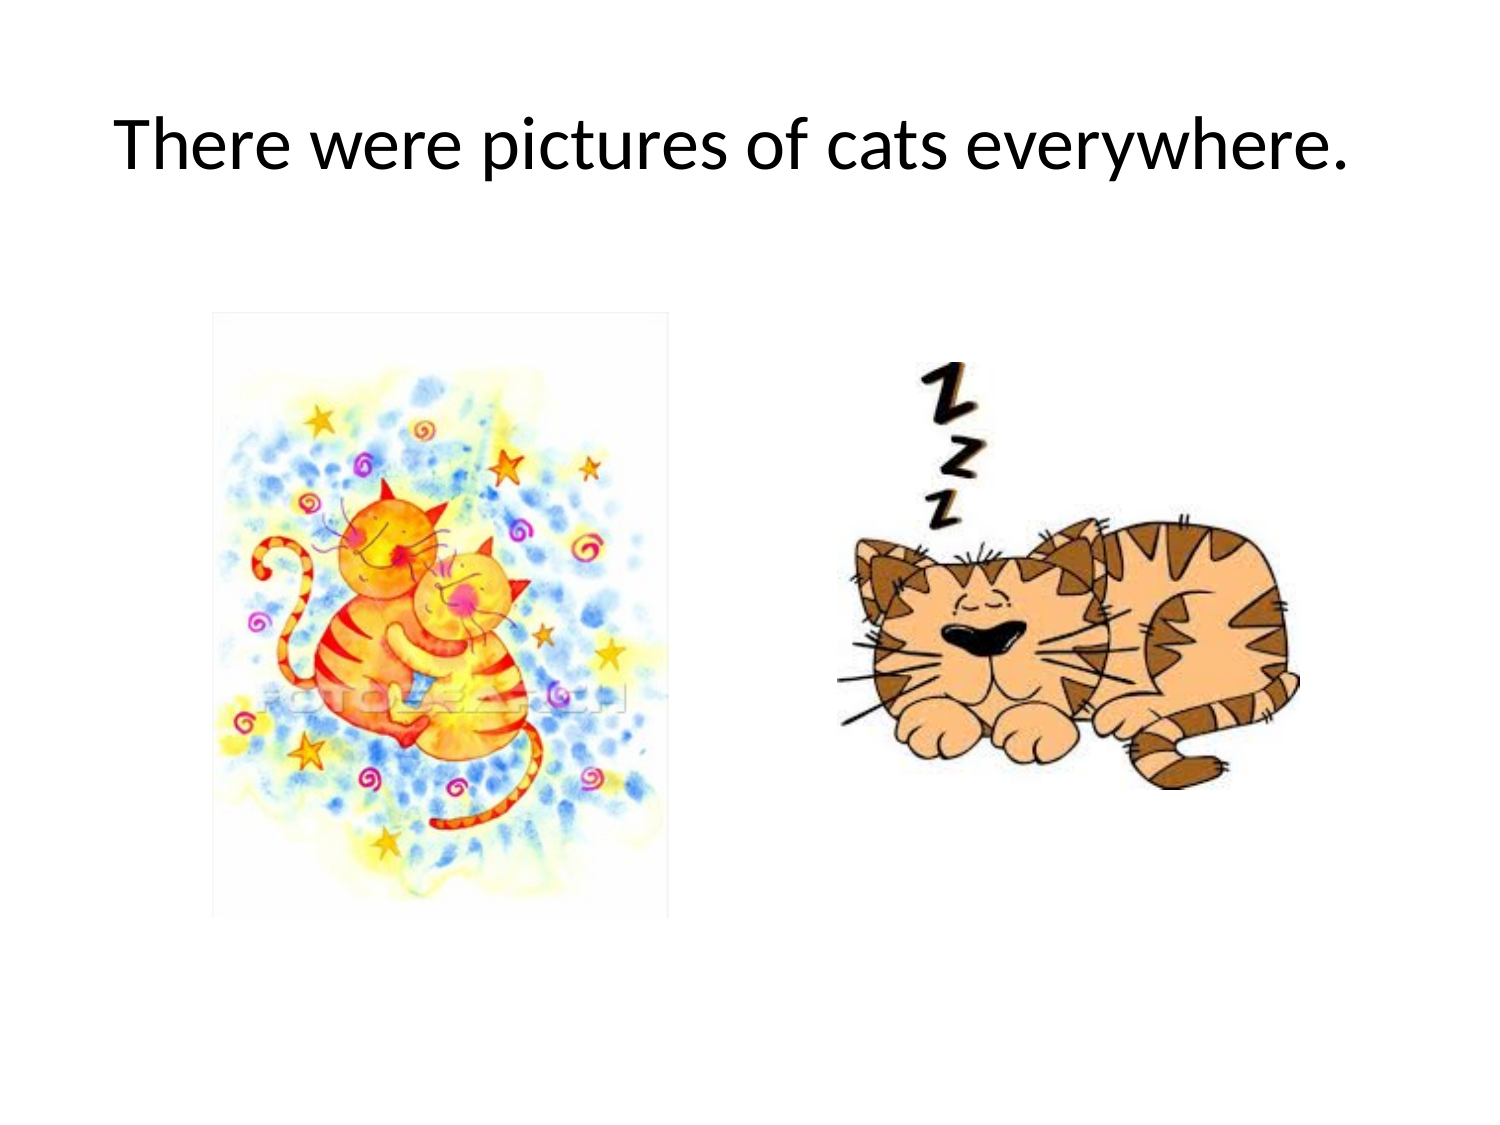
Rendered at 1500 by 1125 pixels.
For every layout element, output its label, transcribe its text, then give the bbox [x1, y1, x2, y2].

title There were pictures of cats everywhere. [75, 45, 1425, 233]
picture [212, 312, 669, 918]
picture [837, 362, 1301, 790]
